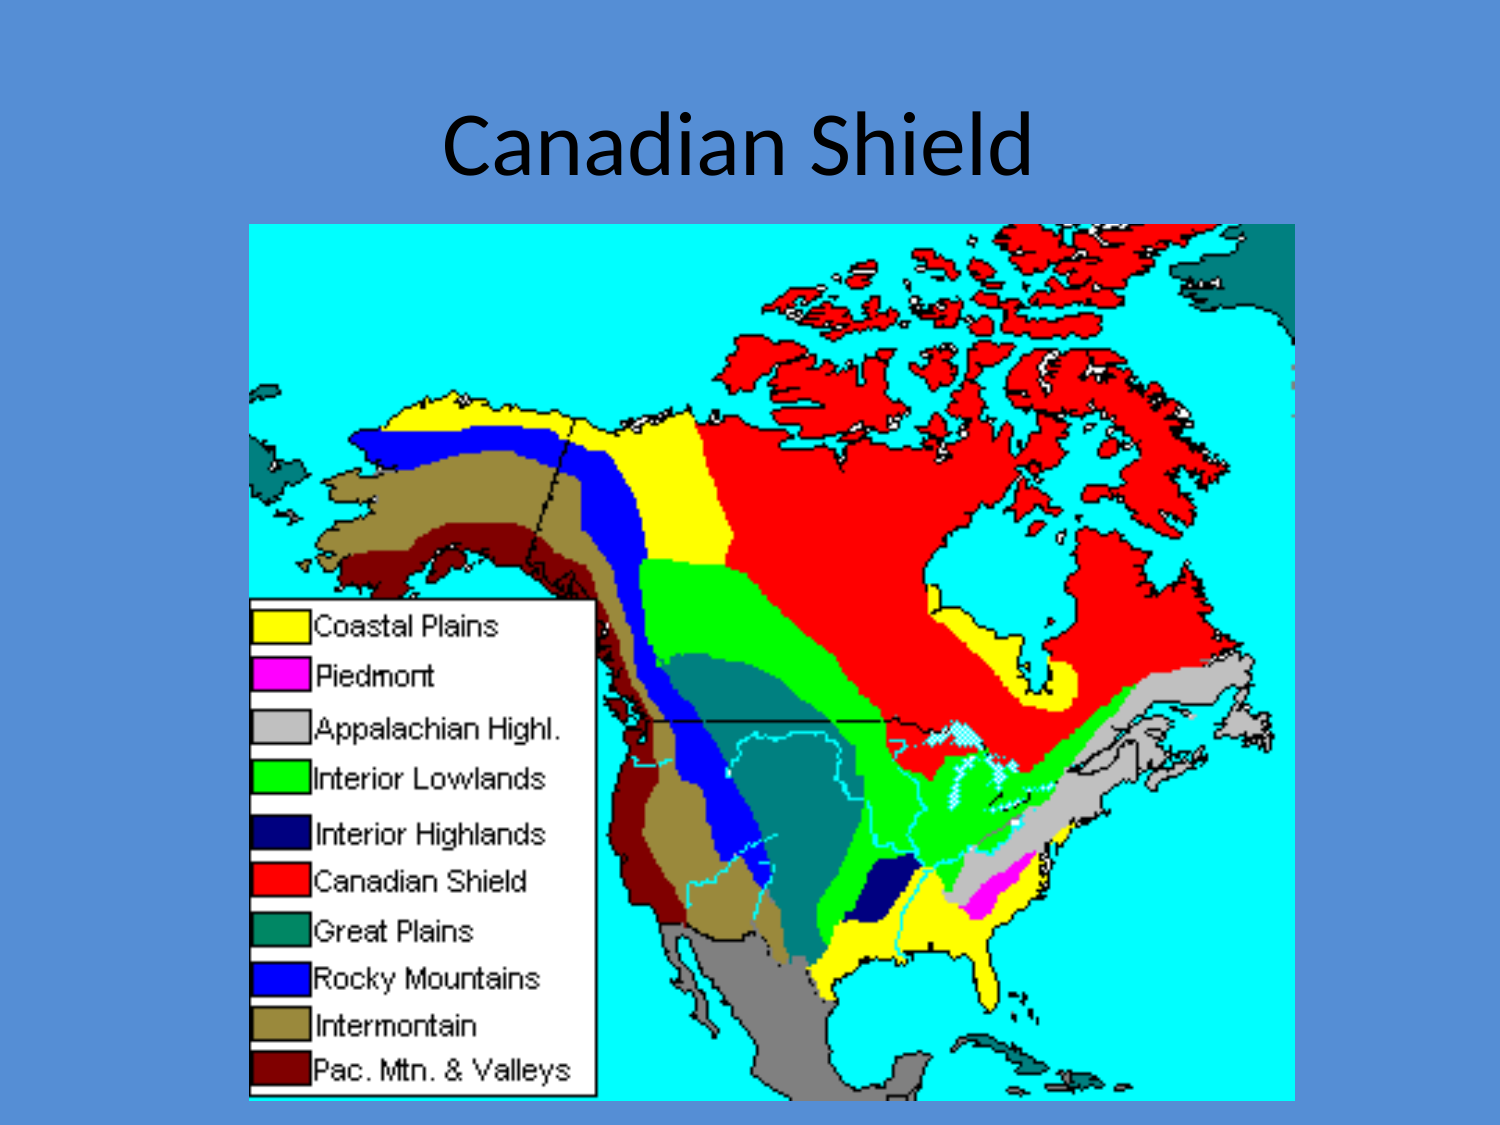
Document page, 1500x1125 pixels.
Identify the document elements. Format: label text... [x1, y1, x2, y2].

picture [249, 224, 1295, 1101]
title Canadian Shield [75, 45, 1425, 233]
